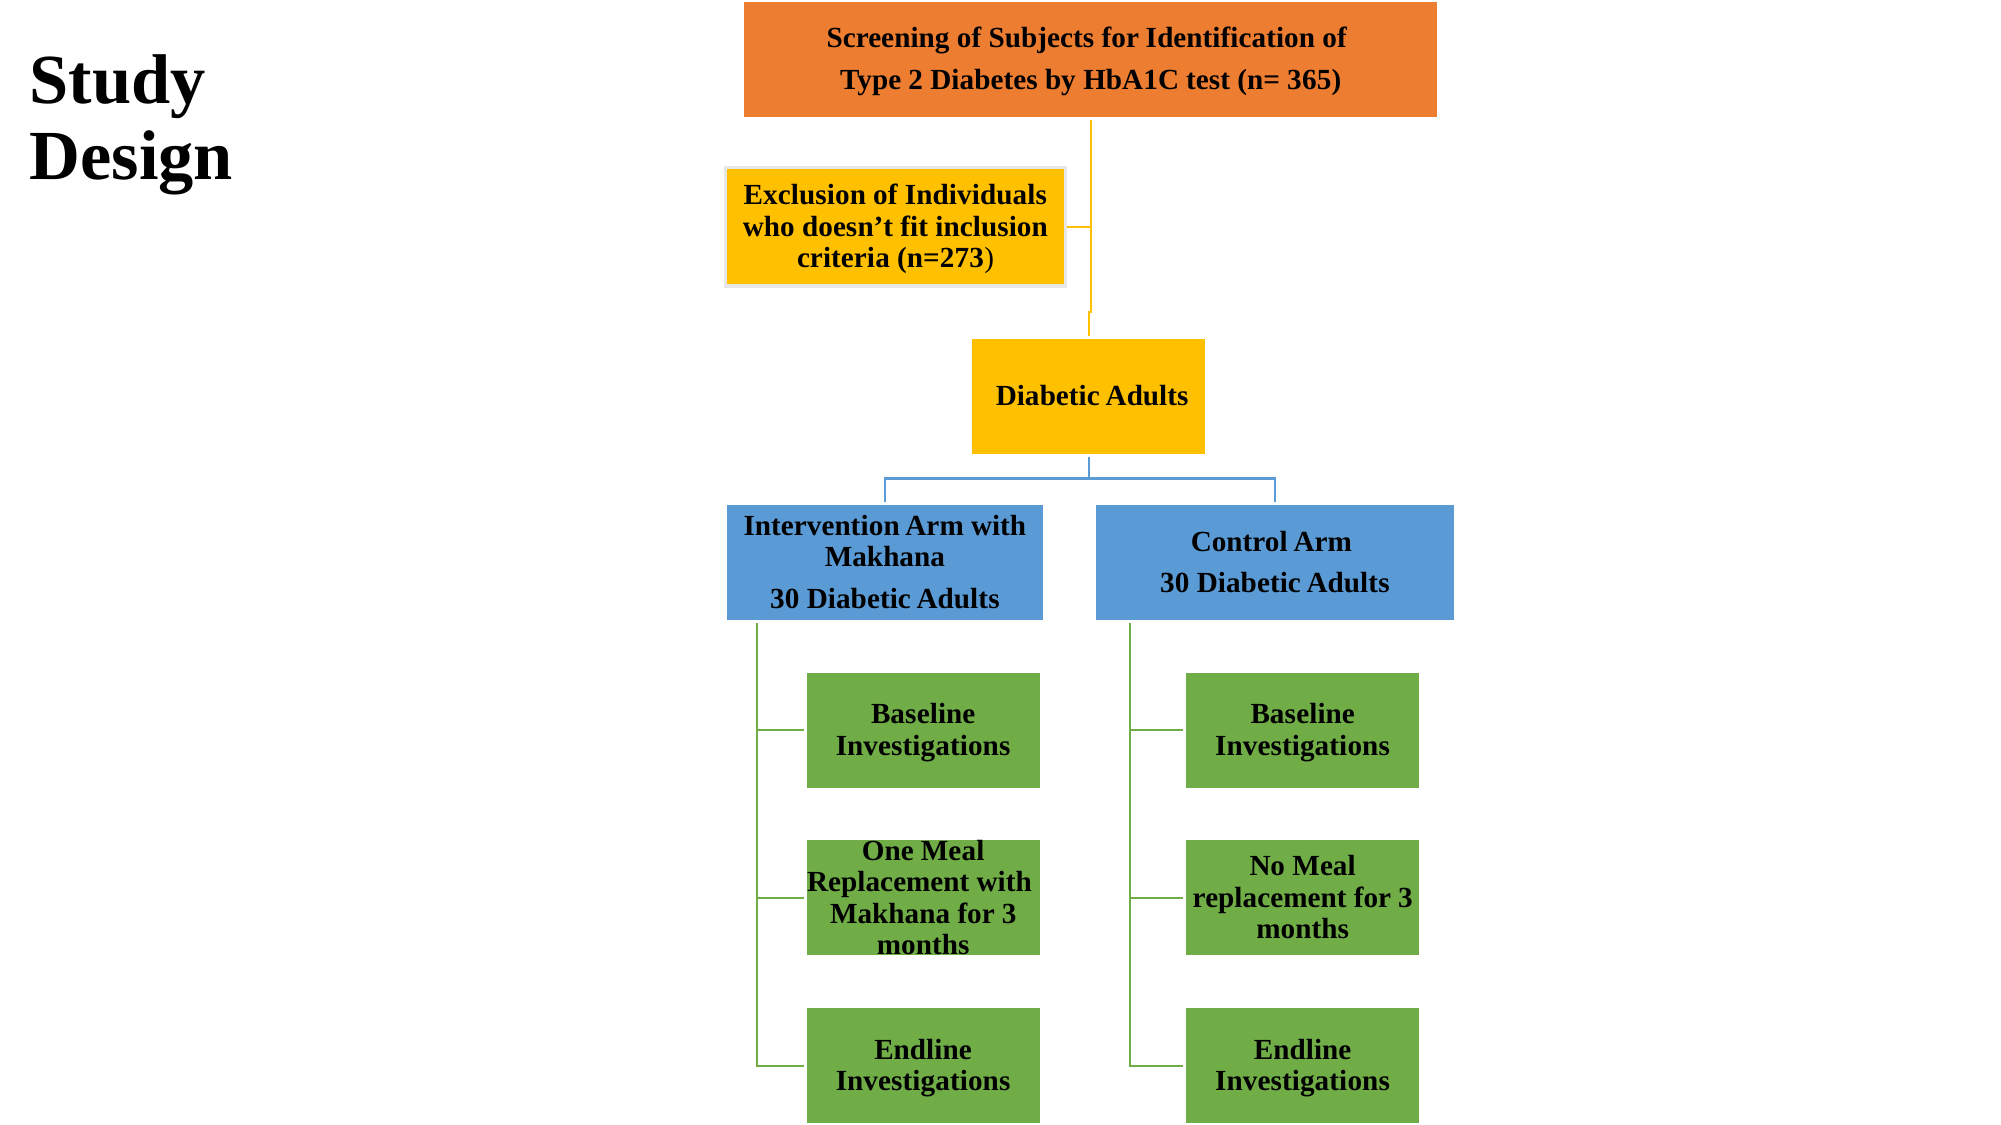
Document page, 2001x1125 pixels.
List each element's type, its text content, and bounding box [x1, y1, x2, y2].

title Study Design [14, 24, 260, 213]
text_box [381, 0, 1800, 1125]
